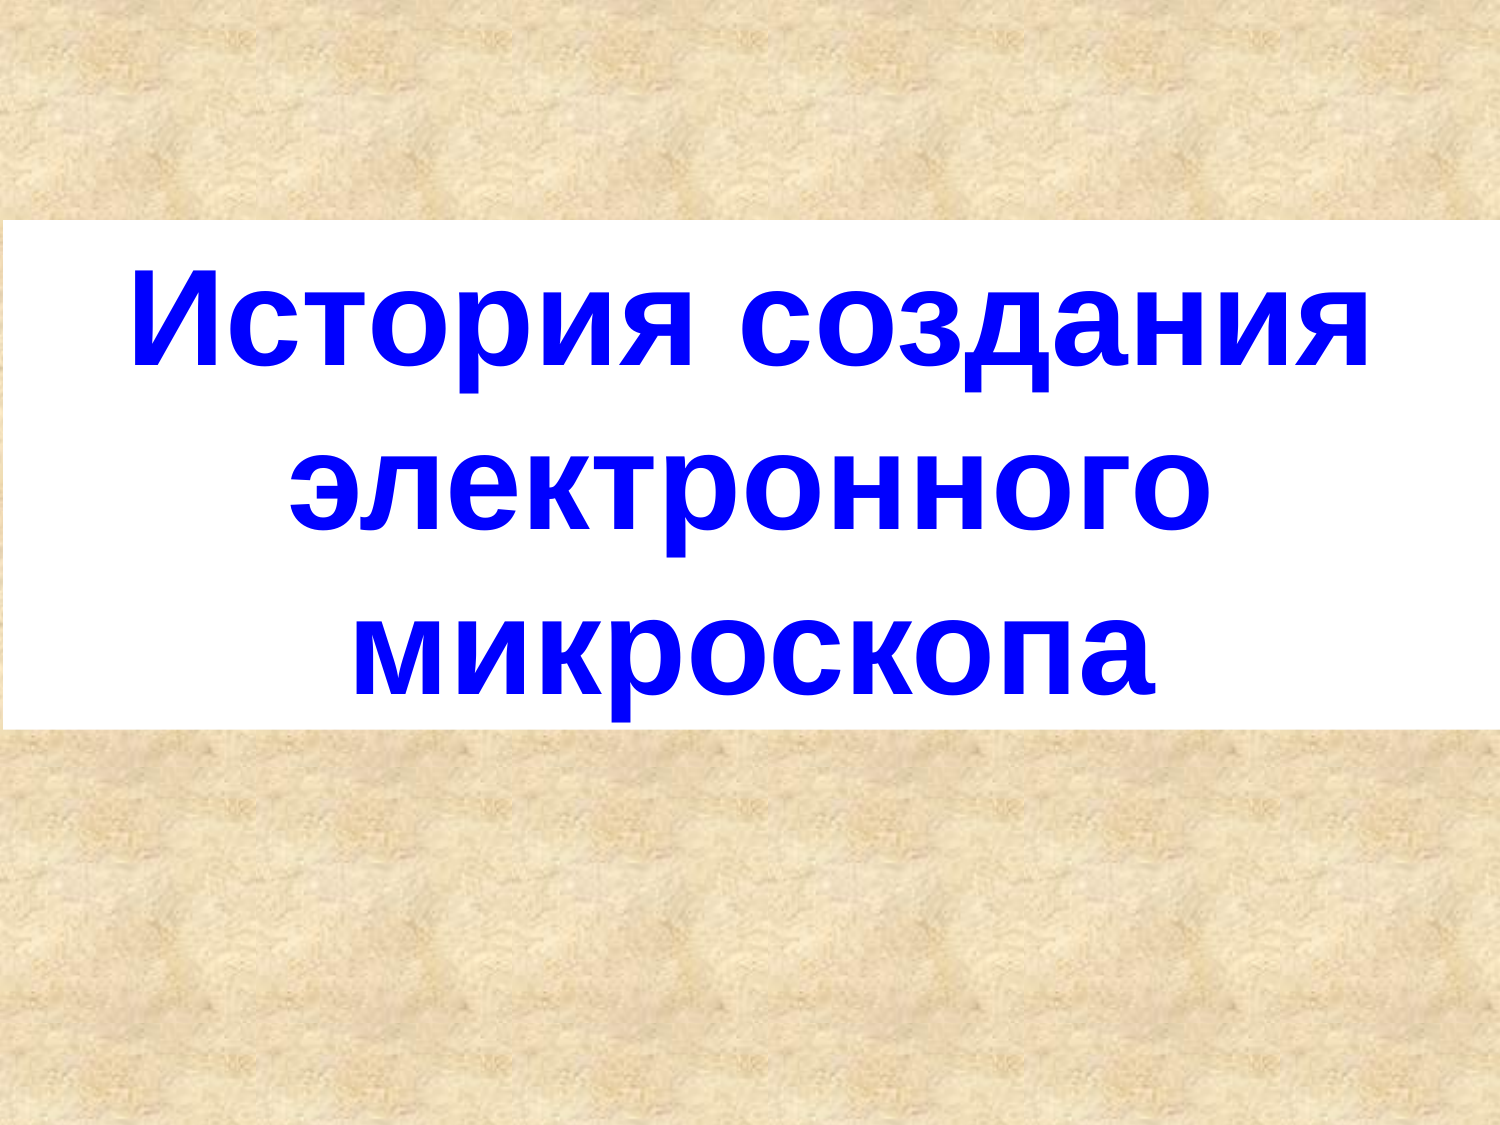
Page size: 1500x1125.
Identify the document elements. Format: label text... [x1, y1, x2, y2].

picture [0, 0, 1500, 1125]
text_box История создания электронного микроскопа [3, 220, 1500, 730]
